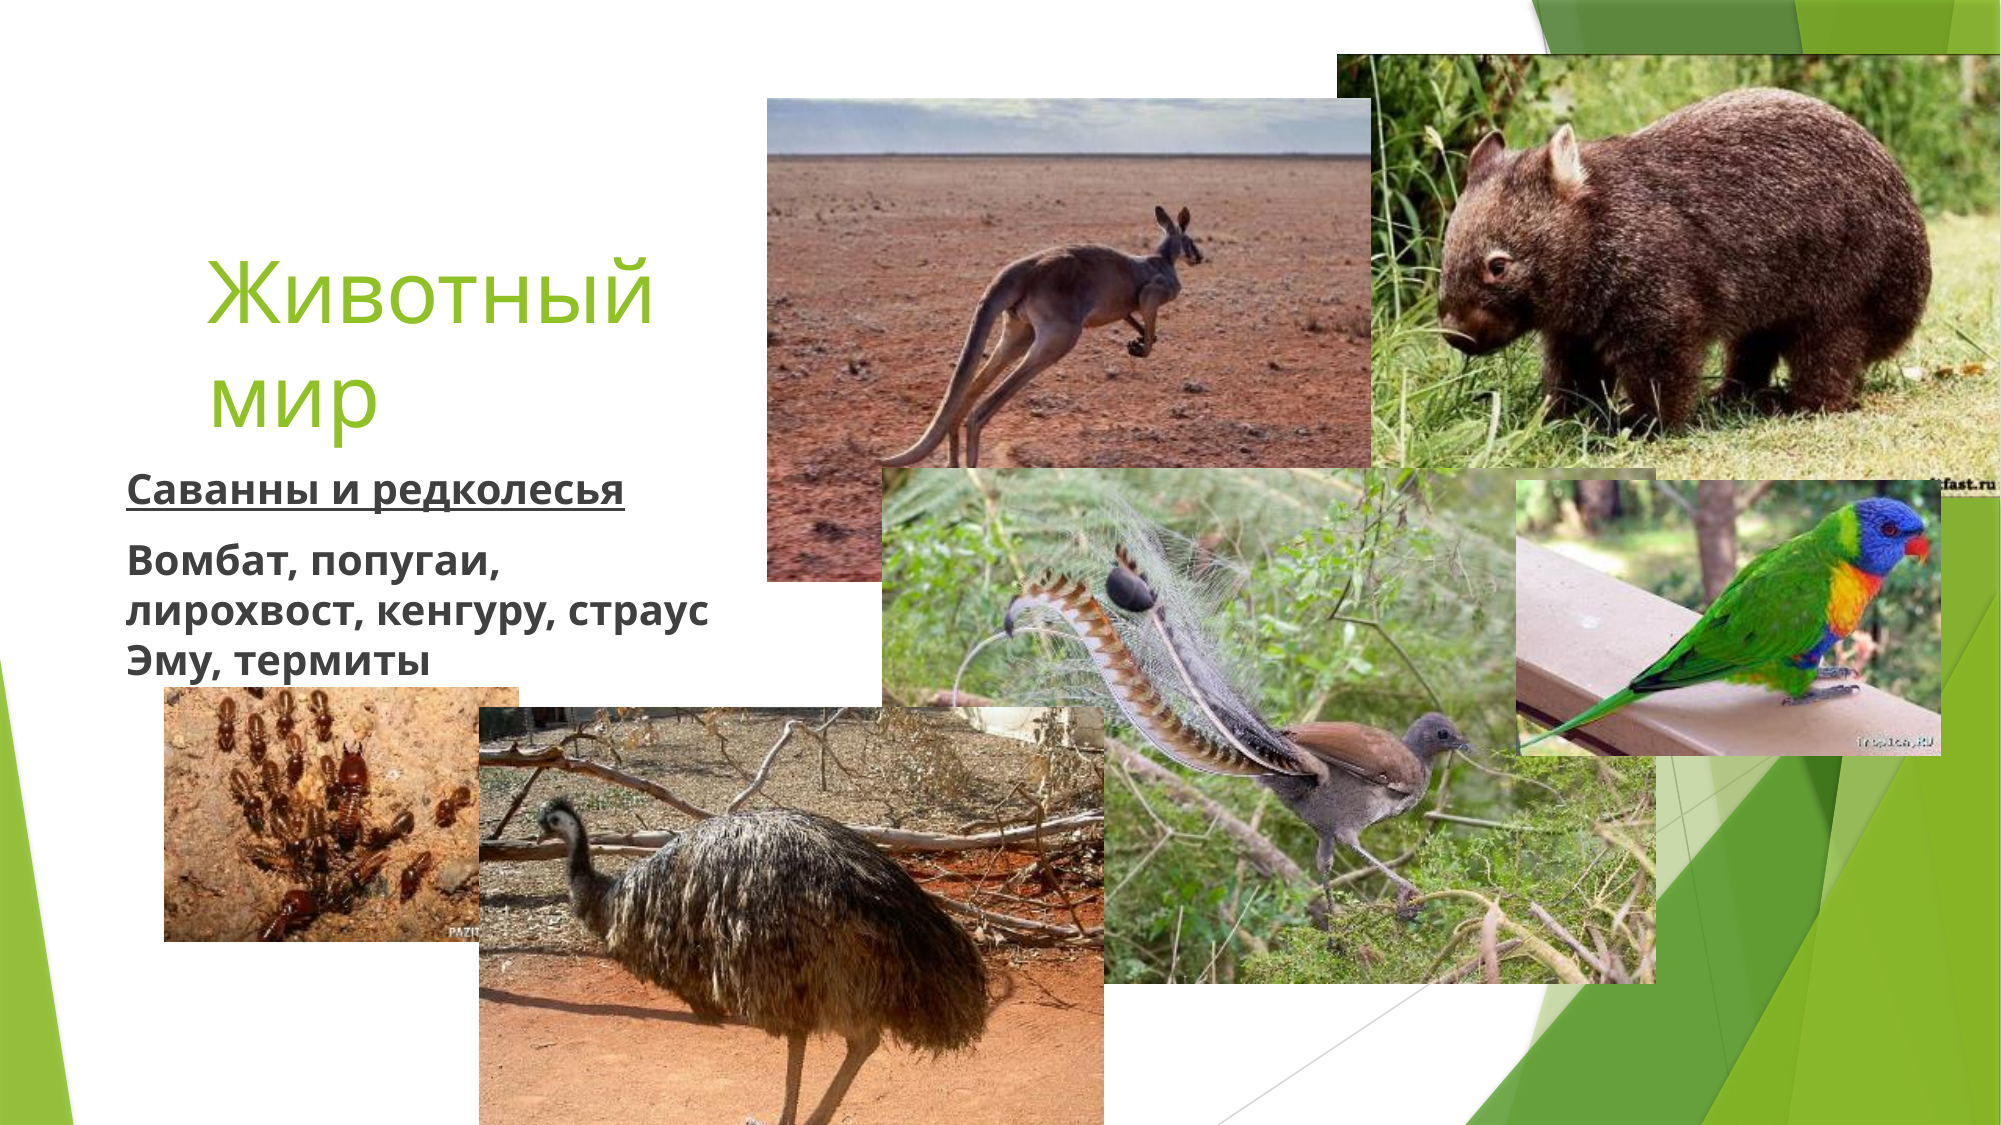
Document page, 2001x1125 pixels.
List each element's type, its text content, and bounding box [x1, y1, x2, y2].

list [1336, 54, 2000, 498]
title Животный мир [192, 227, 762, 453]
picture [164, 98, 1941, 1125]
list Саванны и редколесья Вомбат, попугаи, лирохвост, кенгуру, страус Эму, термиты [111, 455, 744, 880]
